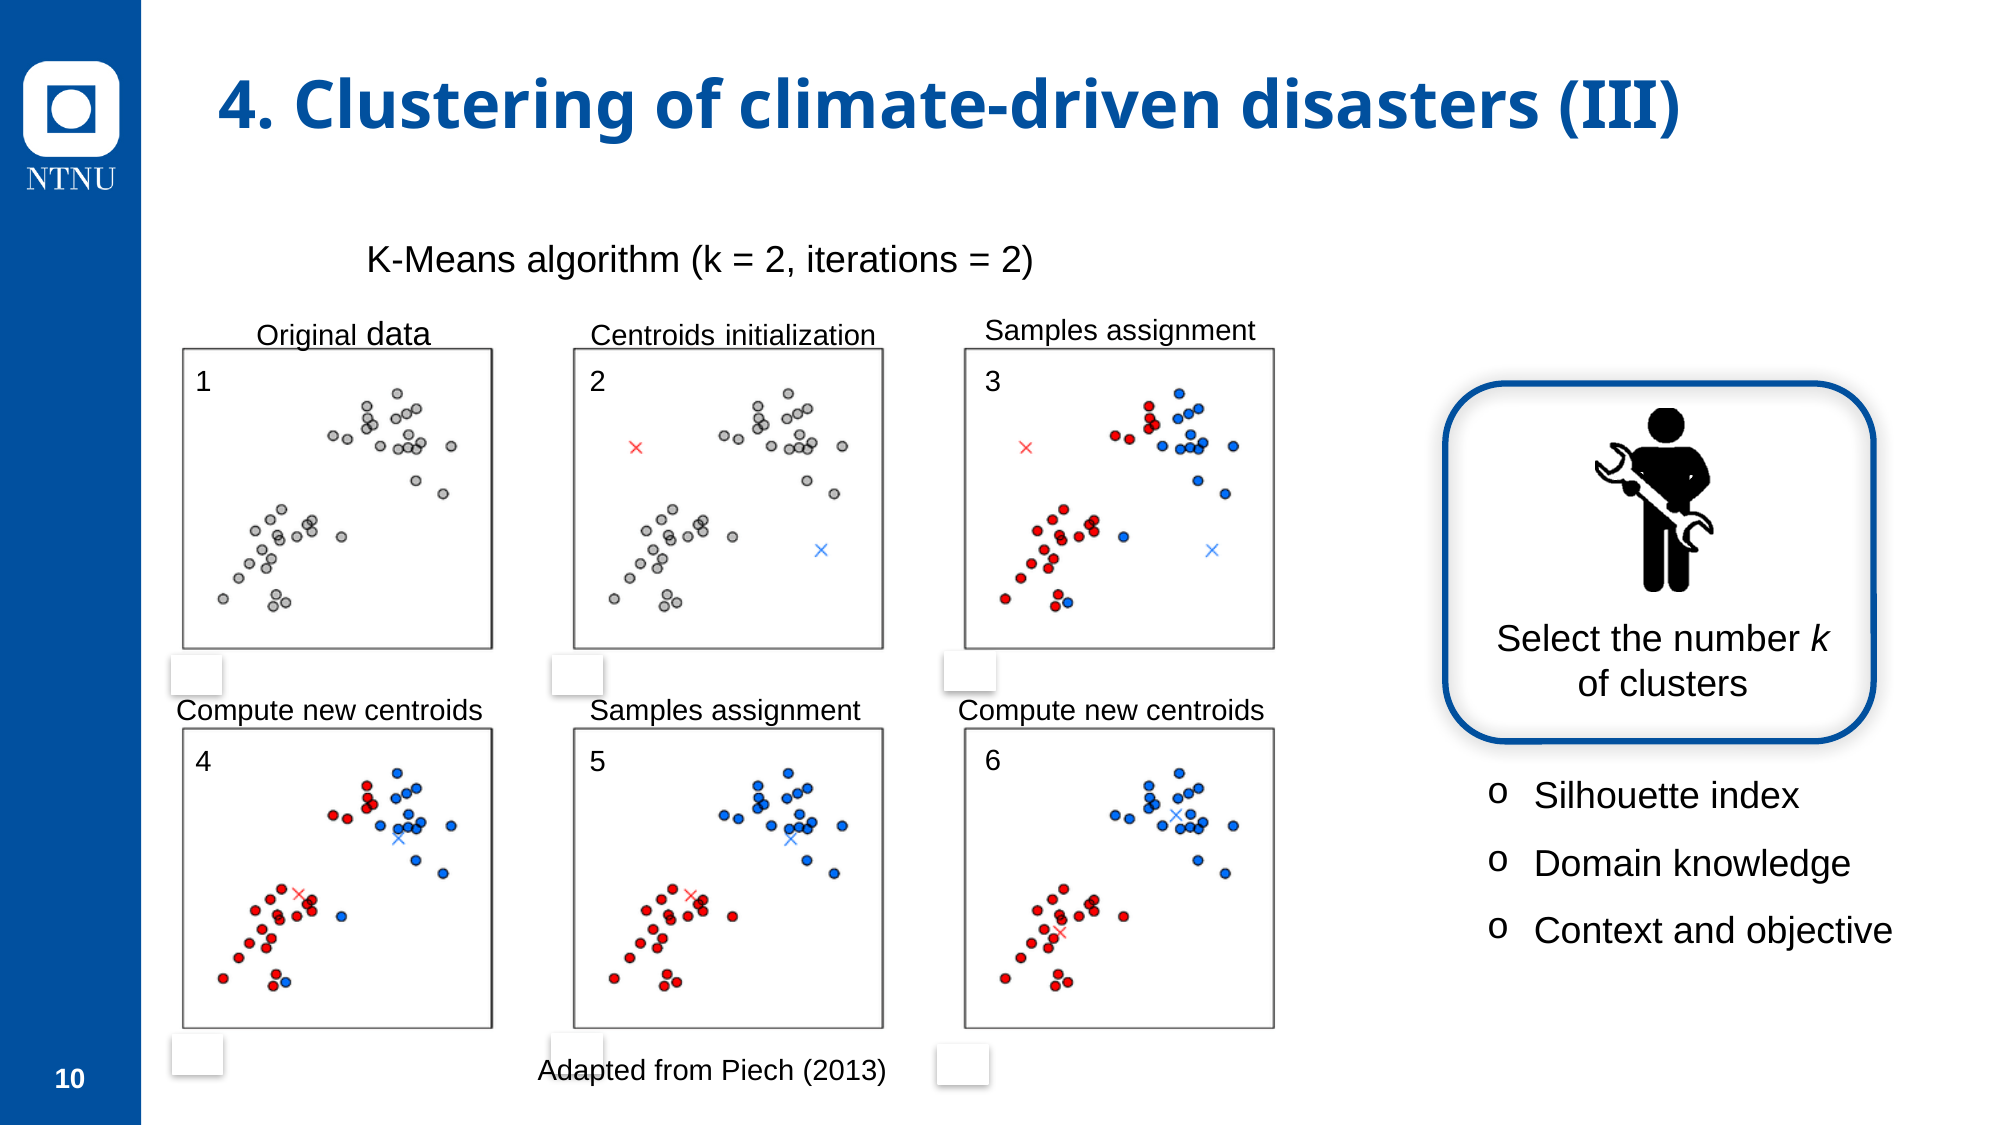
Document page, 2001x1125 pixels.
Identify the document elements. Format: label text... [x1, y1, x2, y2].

text_box Select the number k of clusters [1467, 606, 1859, 712]
text_box Silhouette index Domain knowledge Context and objective [1472, 741, 1934, 959]
text_box K-Means algorithm (k = 2, iterations = 2) [351, 227, 1093, 288]
picture [0, 0, 142, 1125]
text_box [1444, 382, 1875, 741]
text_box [161, 304, 1296, 1085]
picture [1587, 406, 1719, 608]
text_box 4. Clustering of climate-driven disasters (III) [203, 54, 2000, 161]
